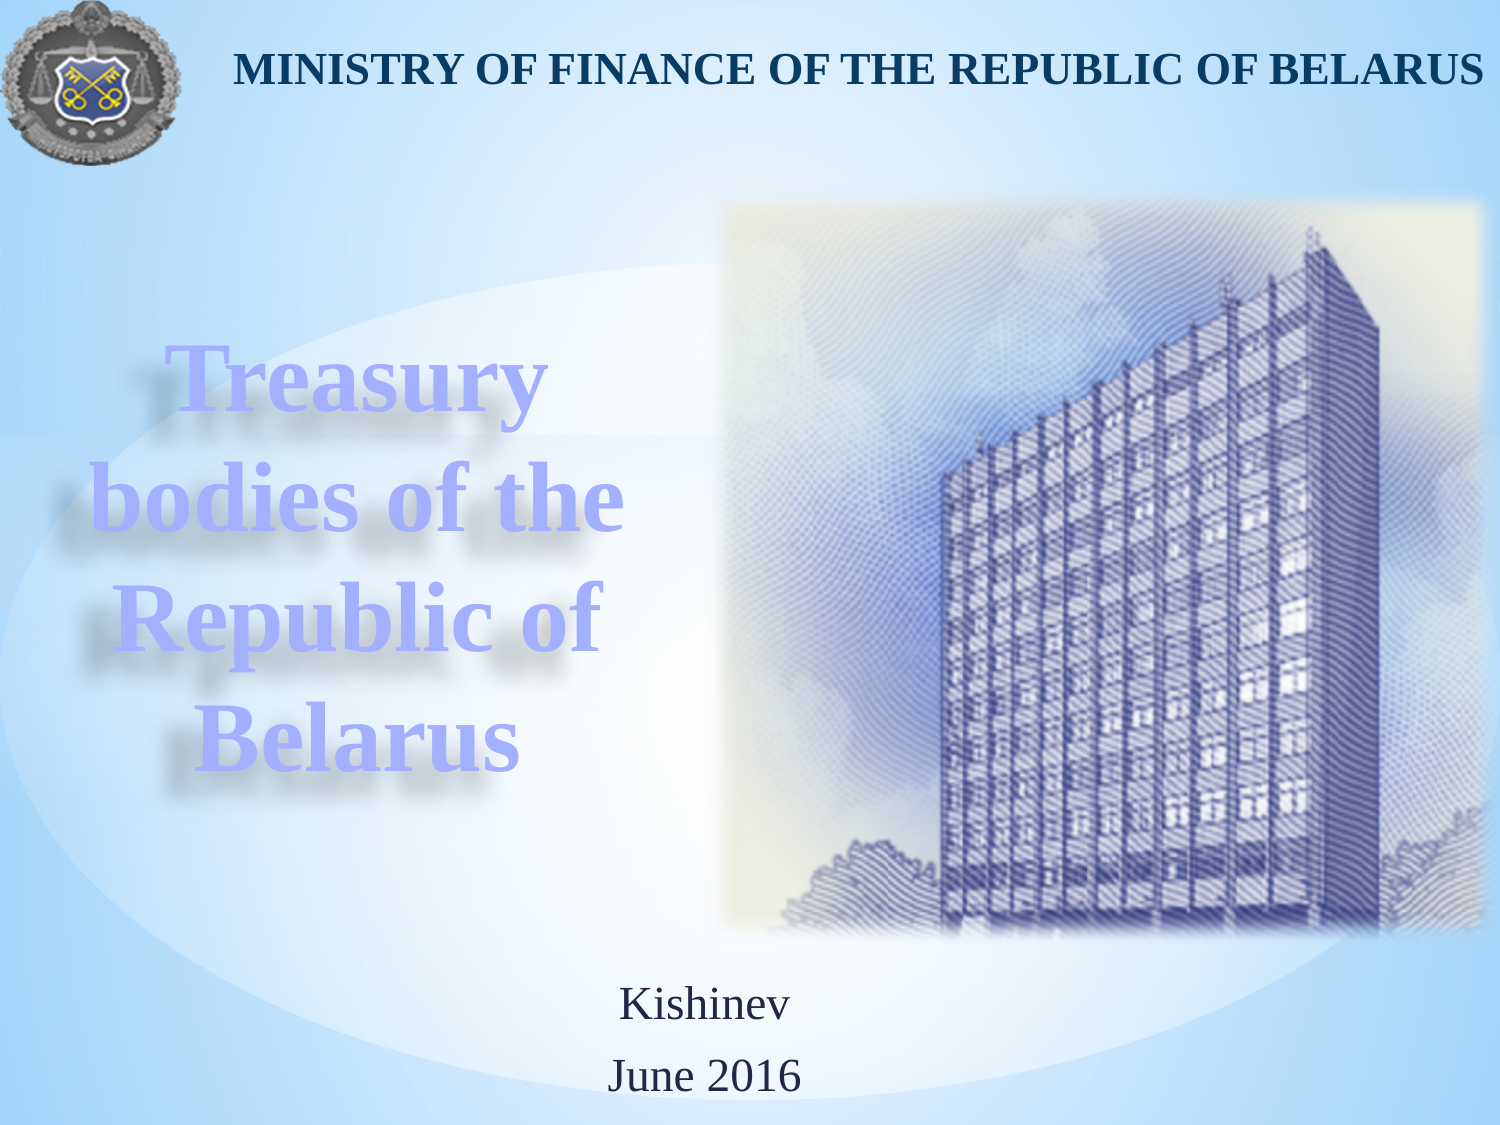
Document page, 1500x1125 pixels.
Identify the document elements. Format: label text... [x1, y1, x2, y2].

text_box MINISTRY OF FINANCE OF THE REPUBLIC OF BELARUS [188, 30, 1500, 101]
subtitle Kishinev June 2016 [242, 964, 1168, 1109]
picture [0, 0, 184, 166]
title Treasury bodies of the Republic of Belarus [0, 304, 686, 824]
picture [704, 184, 1500, 944]
